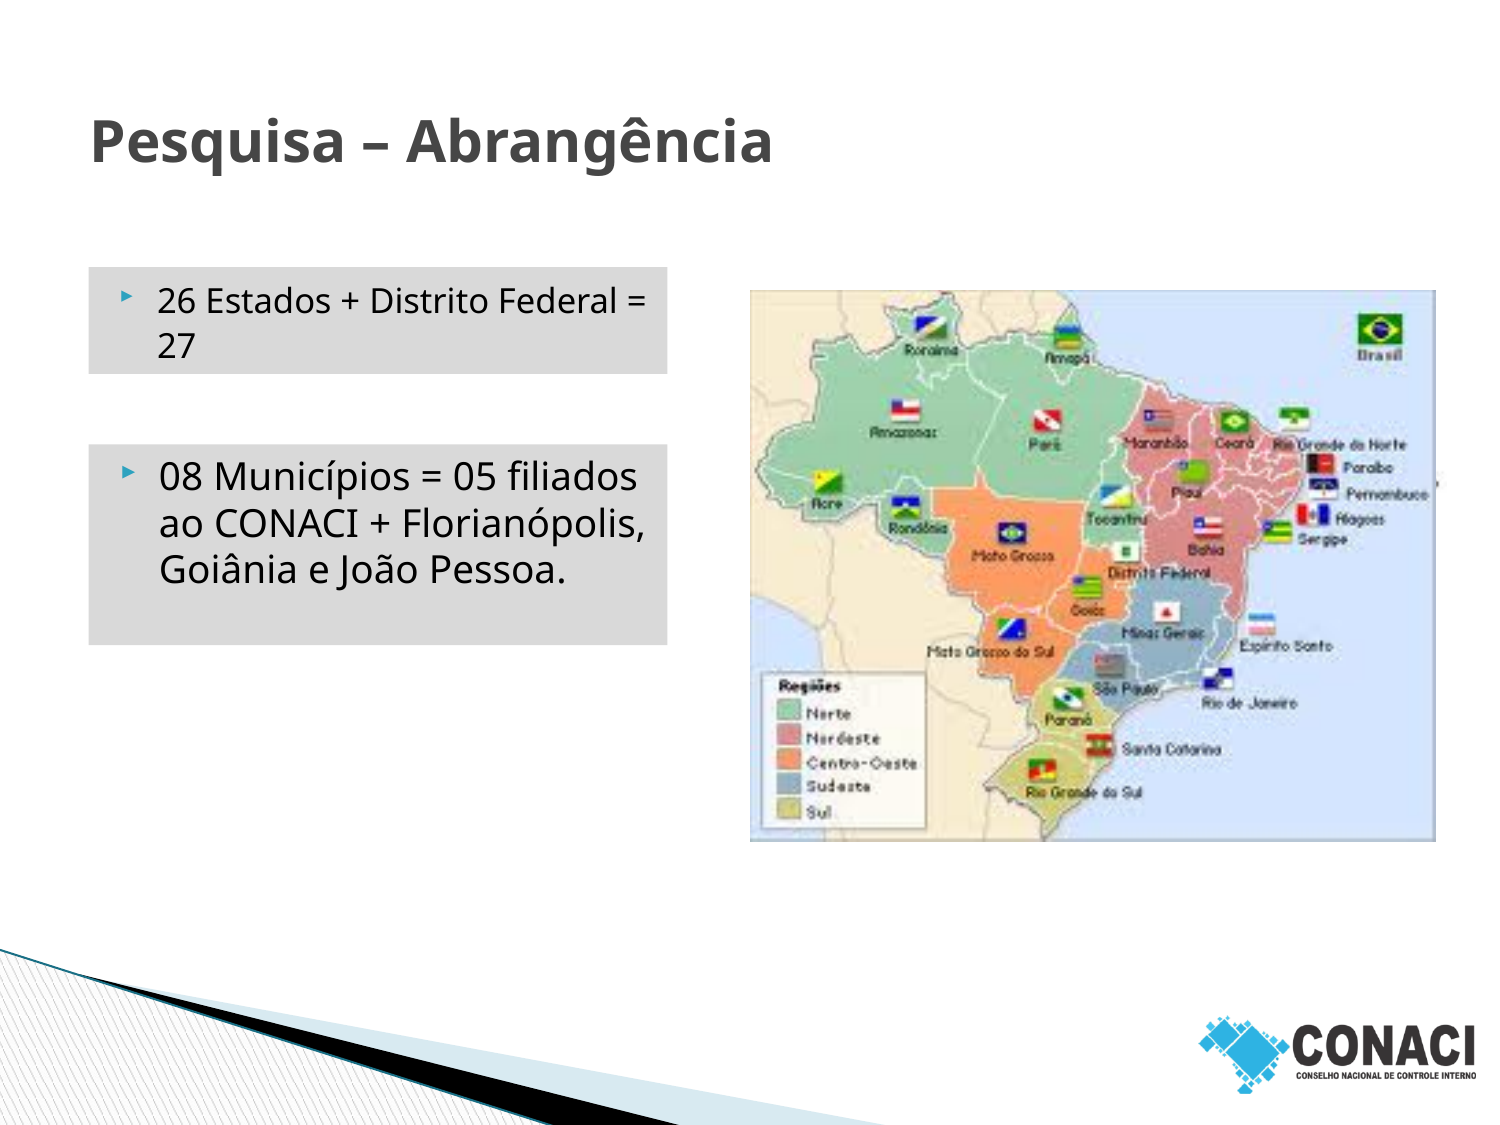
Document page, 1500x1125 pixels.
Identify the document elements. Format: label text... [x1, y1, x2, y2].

text_box 08 Municípios = 05 filiados ao CONACI + Florianópolis, Goiânia e João Pessoa. [88, 444, 668, 646]
picture [749, 290, 1448, 842]
picture [1198, 1015, 1476, 1095]
list 26 Estados + Distrito Federal = 27 [88, 267, 668, 374]
title Pesquisa – Abrangência [75, 45, 1425, 233]
